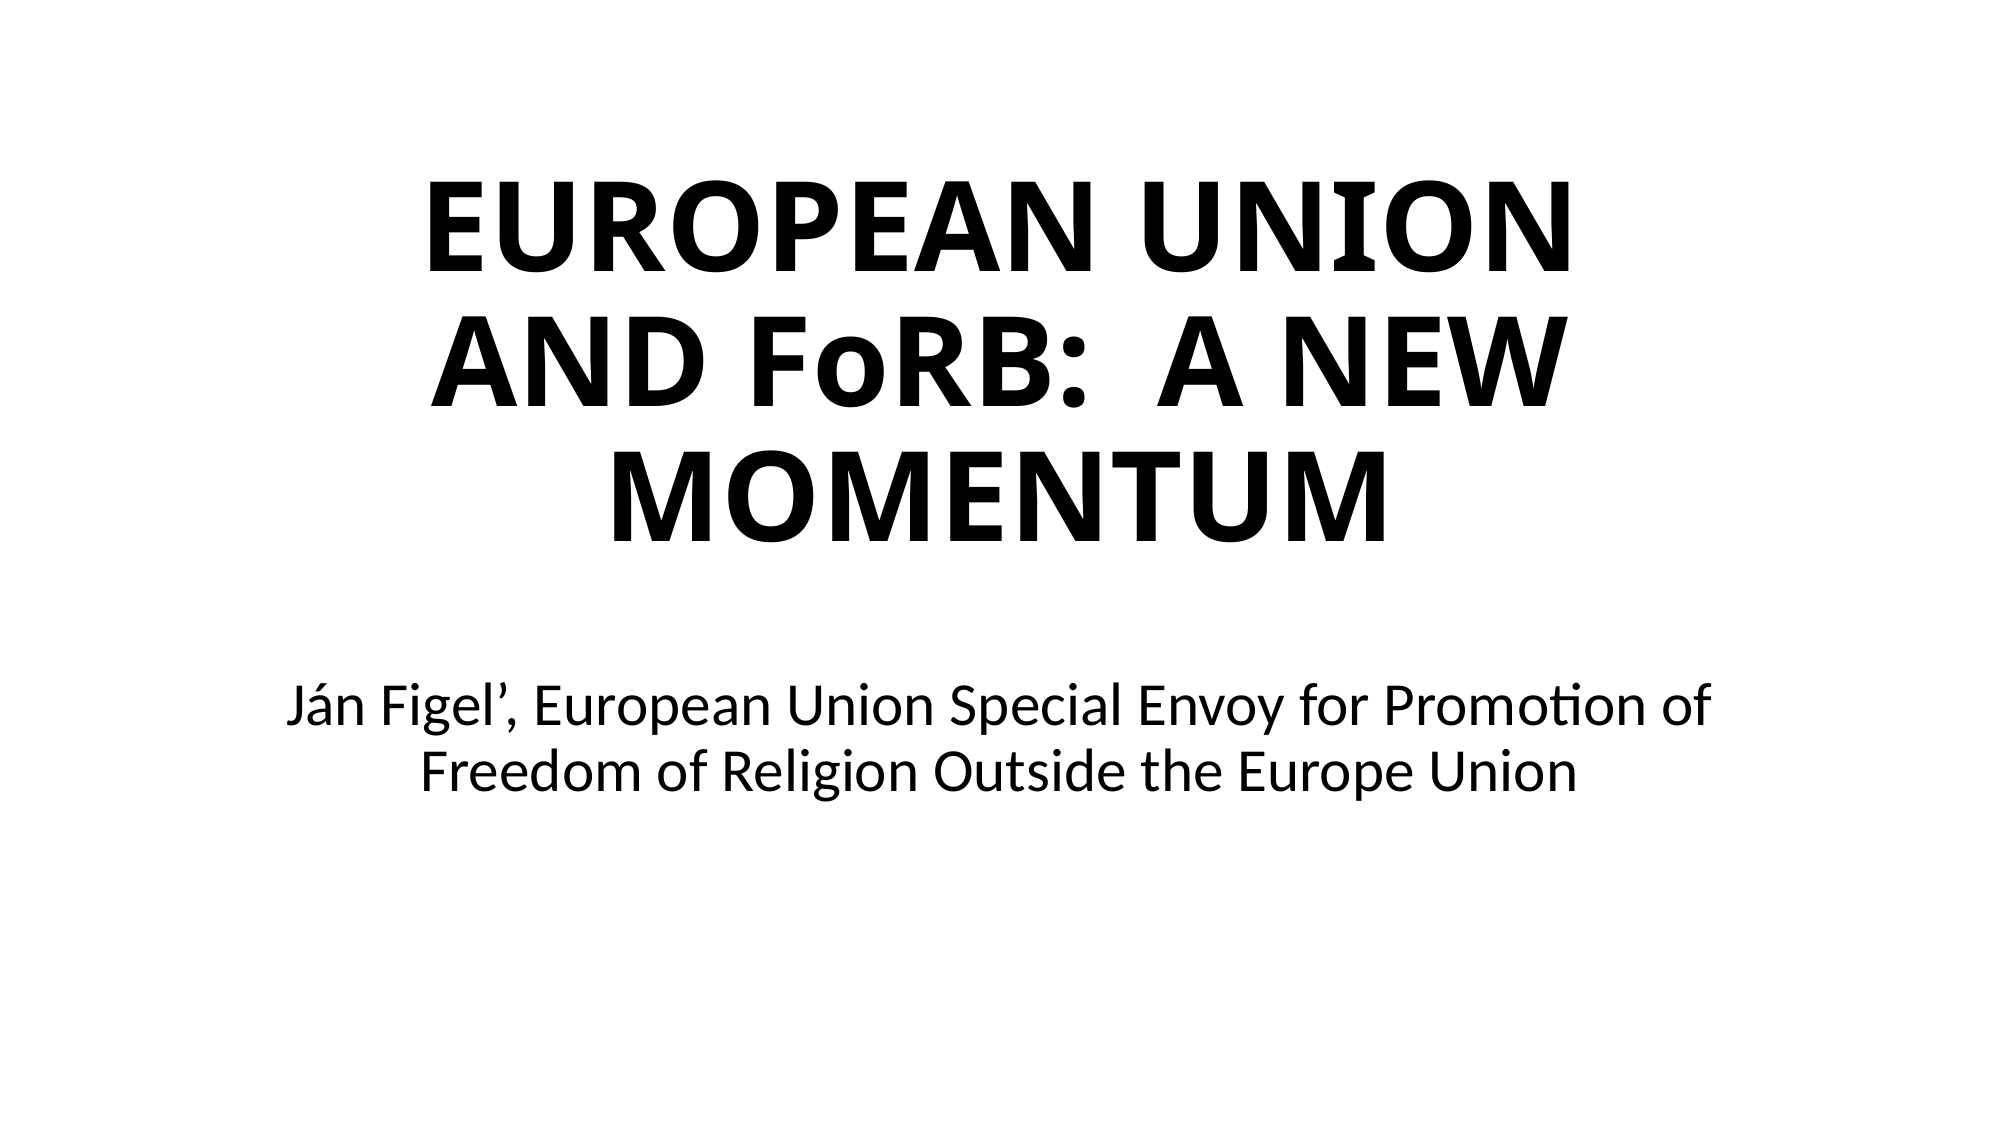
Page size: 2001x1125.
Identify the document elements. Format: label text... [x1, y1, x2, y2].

title EUROPEAN UNION AND FoRB: A NEW MOMENTUM [249, 184, 1750, 576]
subtitle Ján Figel’, European Union Special Envoy for Promotion of Freedom of Religion Outside the Europe Union [249, 590, 1750, 863]
